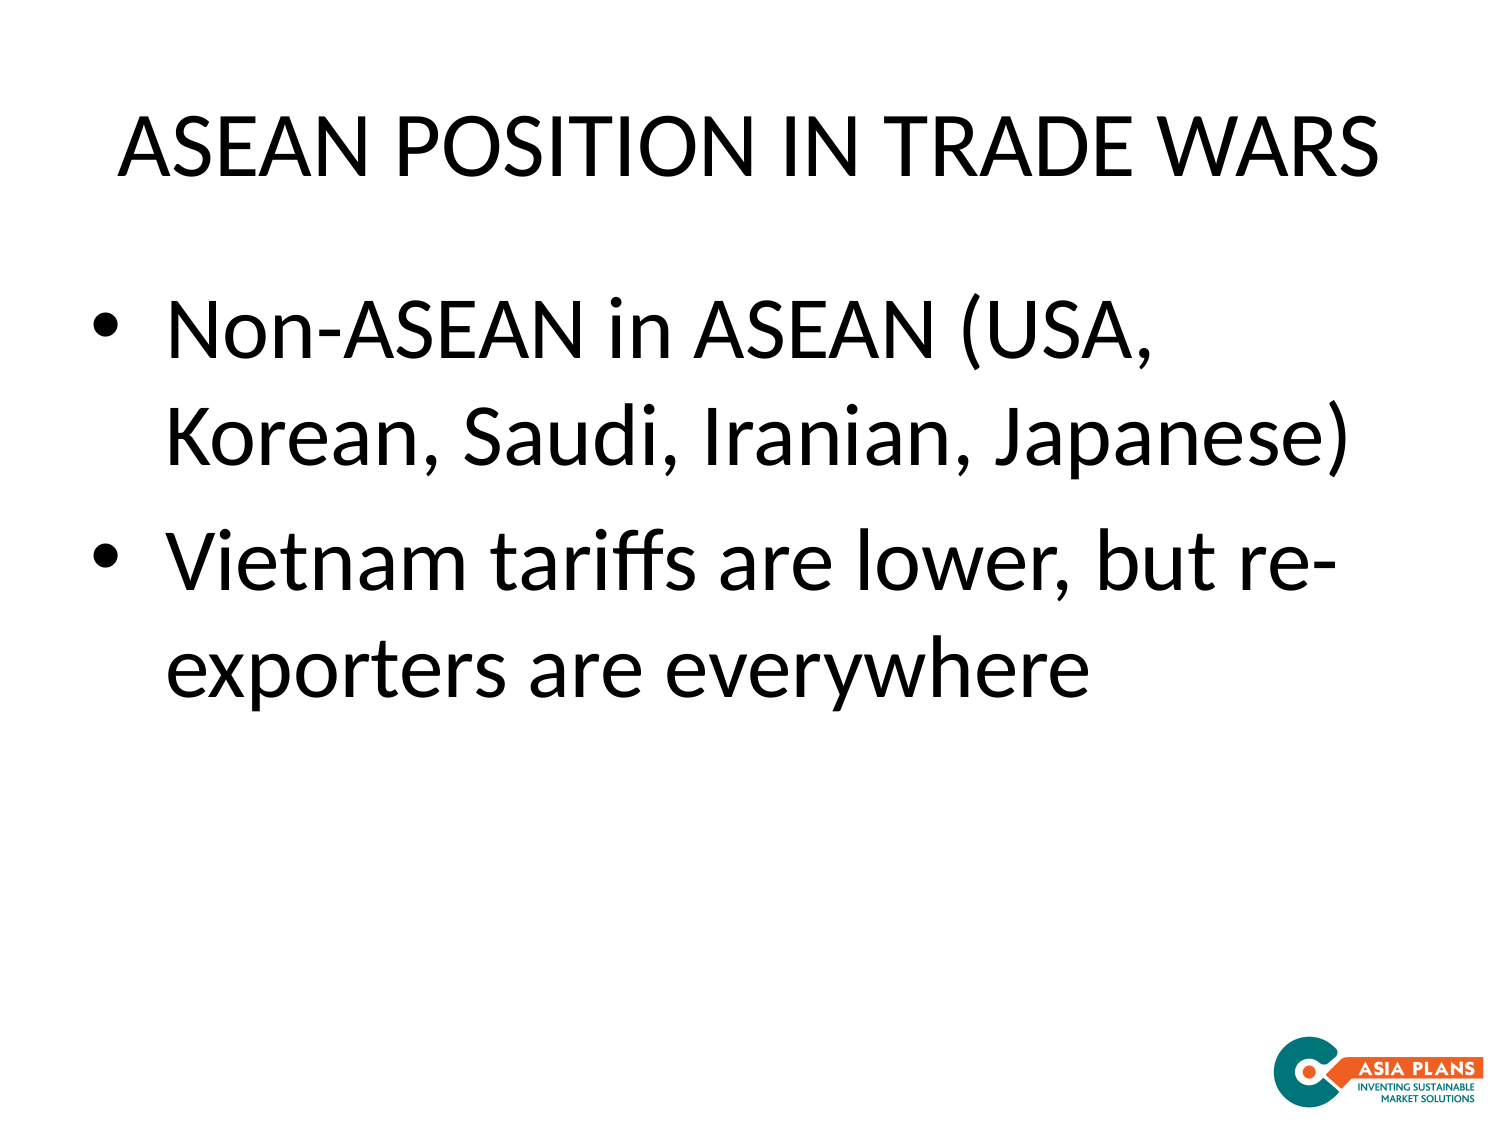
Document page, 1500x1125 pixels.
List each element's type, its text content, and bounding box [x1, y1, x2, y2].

title ASEAN POSITION IN TRADE WARS [75, 45, 1425, 233]
list Non-ASEAN in ASEAN (USA, Korean, Saudi, Iranian, Japanese) Vietnam tariffs are lower, but re-exporters are everywhere [75, 262, 1425, 1005]
picture [1257, 1019, 1500, 1125]
